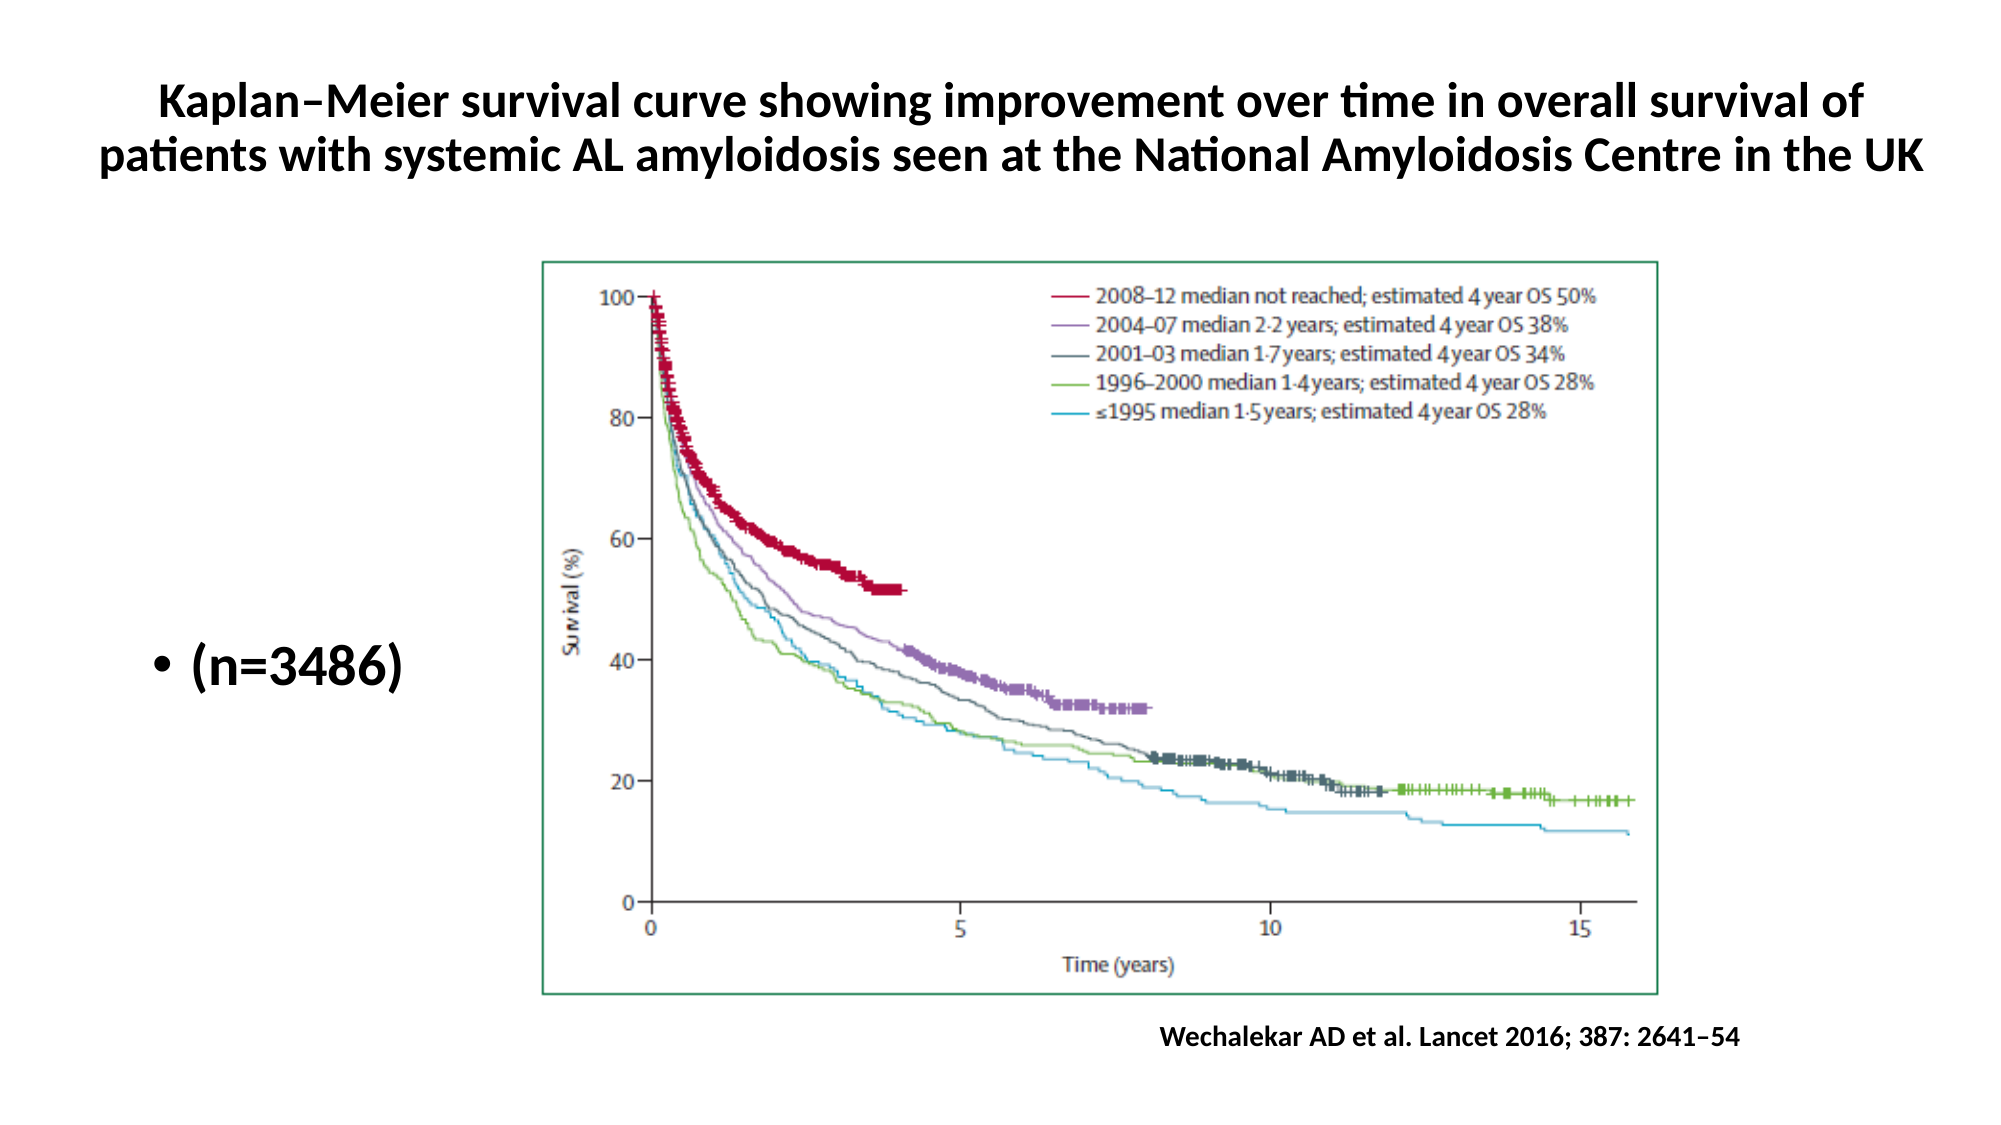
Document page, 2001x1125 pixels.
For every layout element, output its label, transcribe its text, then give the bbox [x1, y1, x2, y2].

picture [527, 250, 1674, 1006]
text_box Wechalekar AD et al. Lancet 2016; 387: 2641–54 [1144, 1010, 1756, 1061]
list (n=3486) [137, 627, 481, 726]
title Kaplan–Meier survival curve showing improvement over time in overall survival of patients with systemic AL amyloidosis seen at the National Amyloidosis Centre in the UK [55, 59, 1969, 197]
